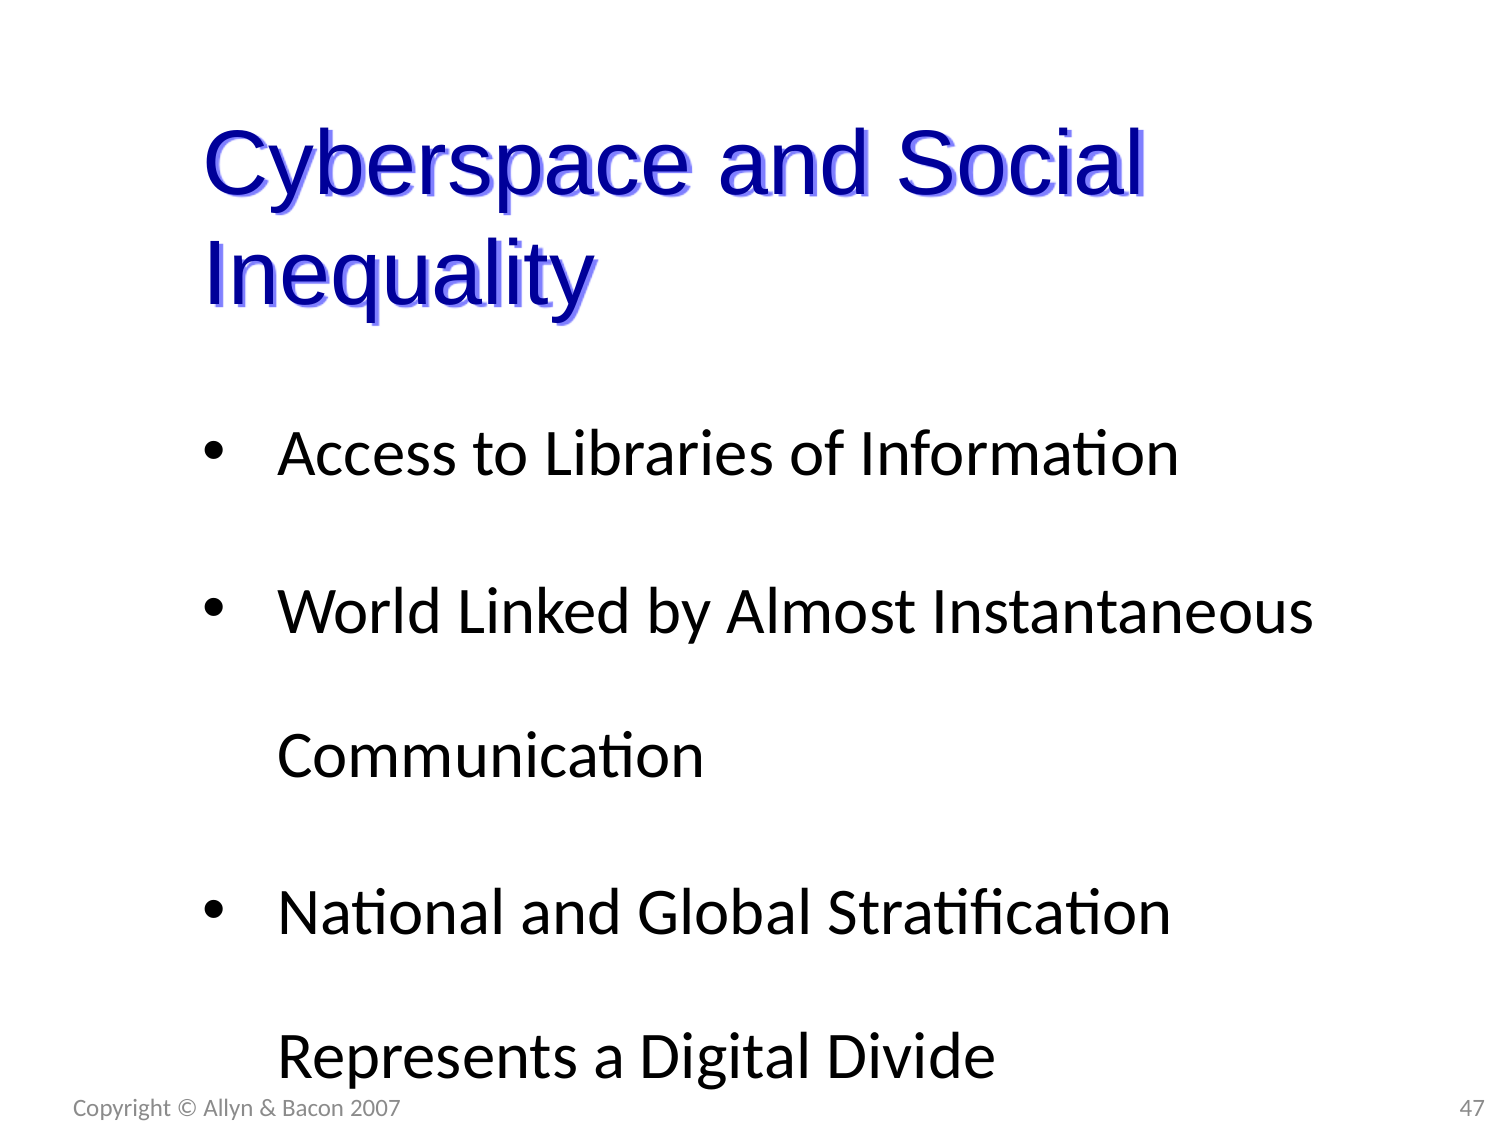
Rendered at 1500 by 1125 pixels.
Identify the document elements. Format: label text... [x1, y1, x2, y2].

text_box Cyberspace and Social Inequality [187, 87, 1200, 338]
footer Copyright © Allyn & Bacon 2007 [0, 1087, 475, 1125]
list Access to Libraries of Information World Linked by Almost Instantaneous Communication National and Global Stratification Represents a Digital Divide [187, 337, 1363, 1100]
slide_number 47 [1187, 1087, 1500, 1125]
